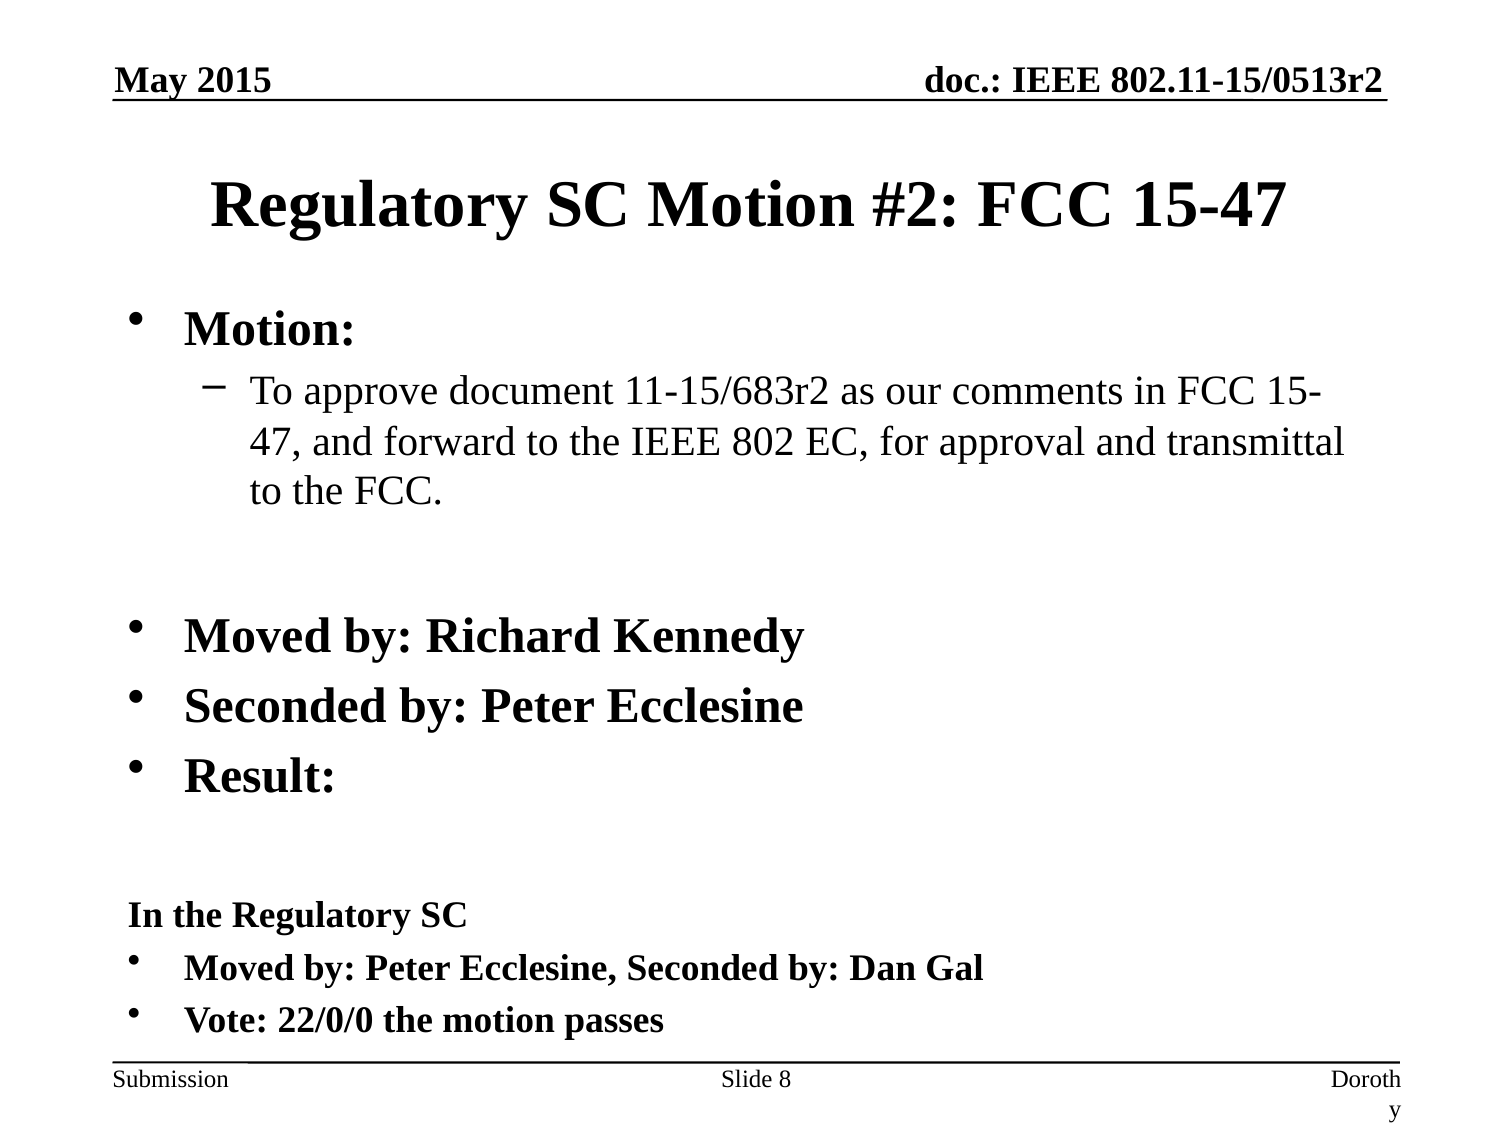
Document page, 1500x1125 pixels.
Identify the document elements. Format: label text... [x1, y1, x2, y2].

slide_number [114, 54, 374, 101]
title Regulatory SC Motion #2: FCC 15-47 [112, 112, 1388, 287]
slide_number Slide 8 [712, 1061, 800, 1093]
list Motion: To approve document 11-15/683r2 as our comments in FCC 15-47, and forward to the IEEE 802 EC, for approval and transmittal to the FCC. Moved by: Richard Kennedy Seconded by: Peter Ecclesine Result: In the Regulatory SC Moved by: Peter Ecclesine, Seconded by: Dan Gal Vote: 22/0/0 the motion passes [112, 287, 1388, 1013]
footer Dorothy Stanley (Aruba Networks) [1324, 1061, 1402, 1093]
